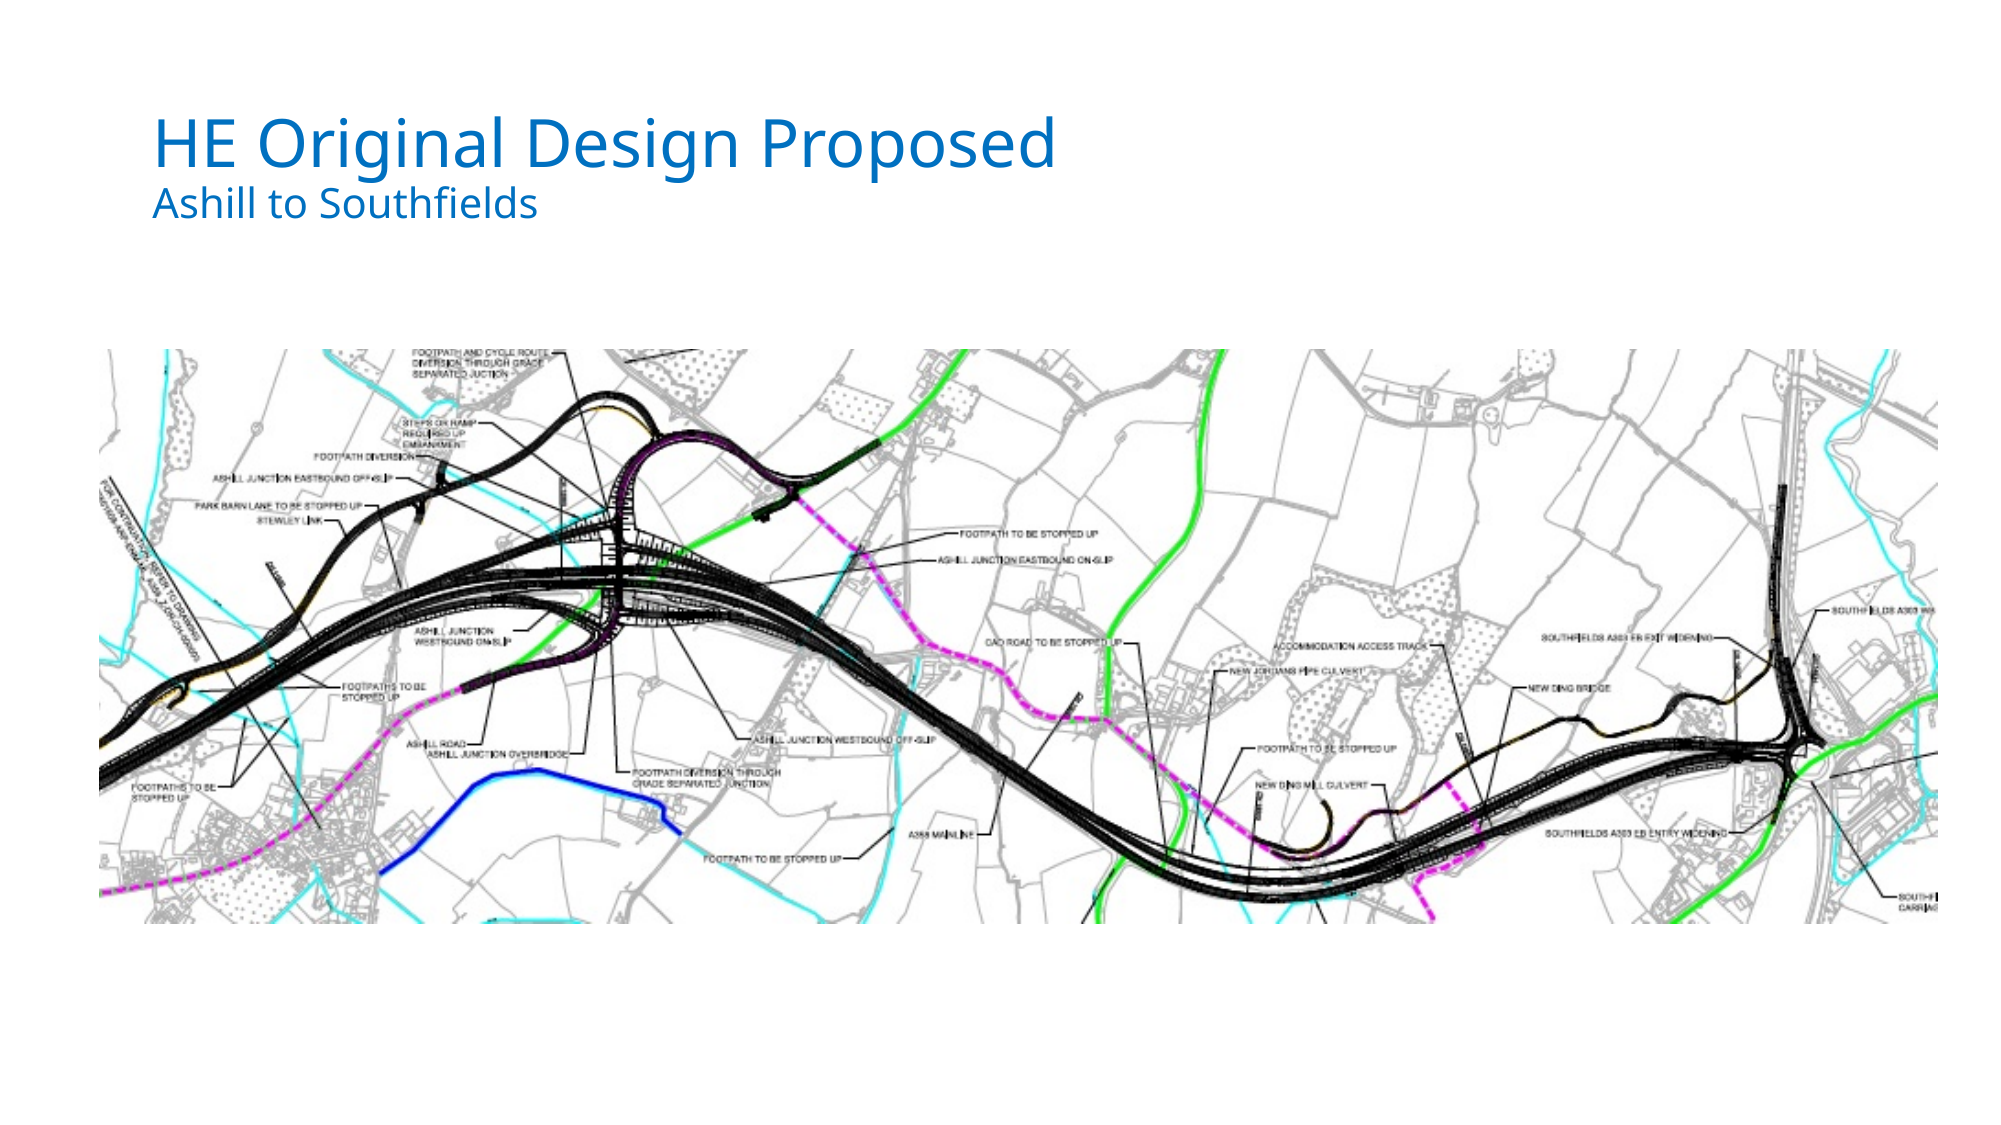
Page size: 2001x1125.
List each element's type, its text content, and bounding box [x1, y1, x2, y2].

title HE Original Design Proposed Ashill to Southfields [137, 59, 1863, 278]
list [99, 349, 1938, 924]
